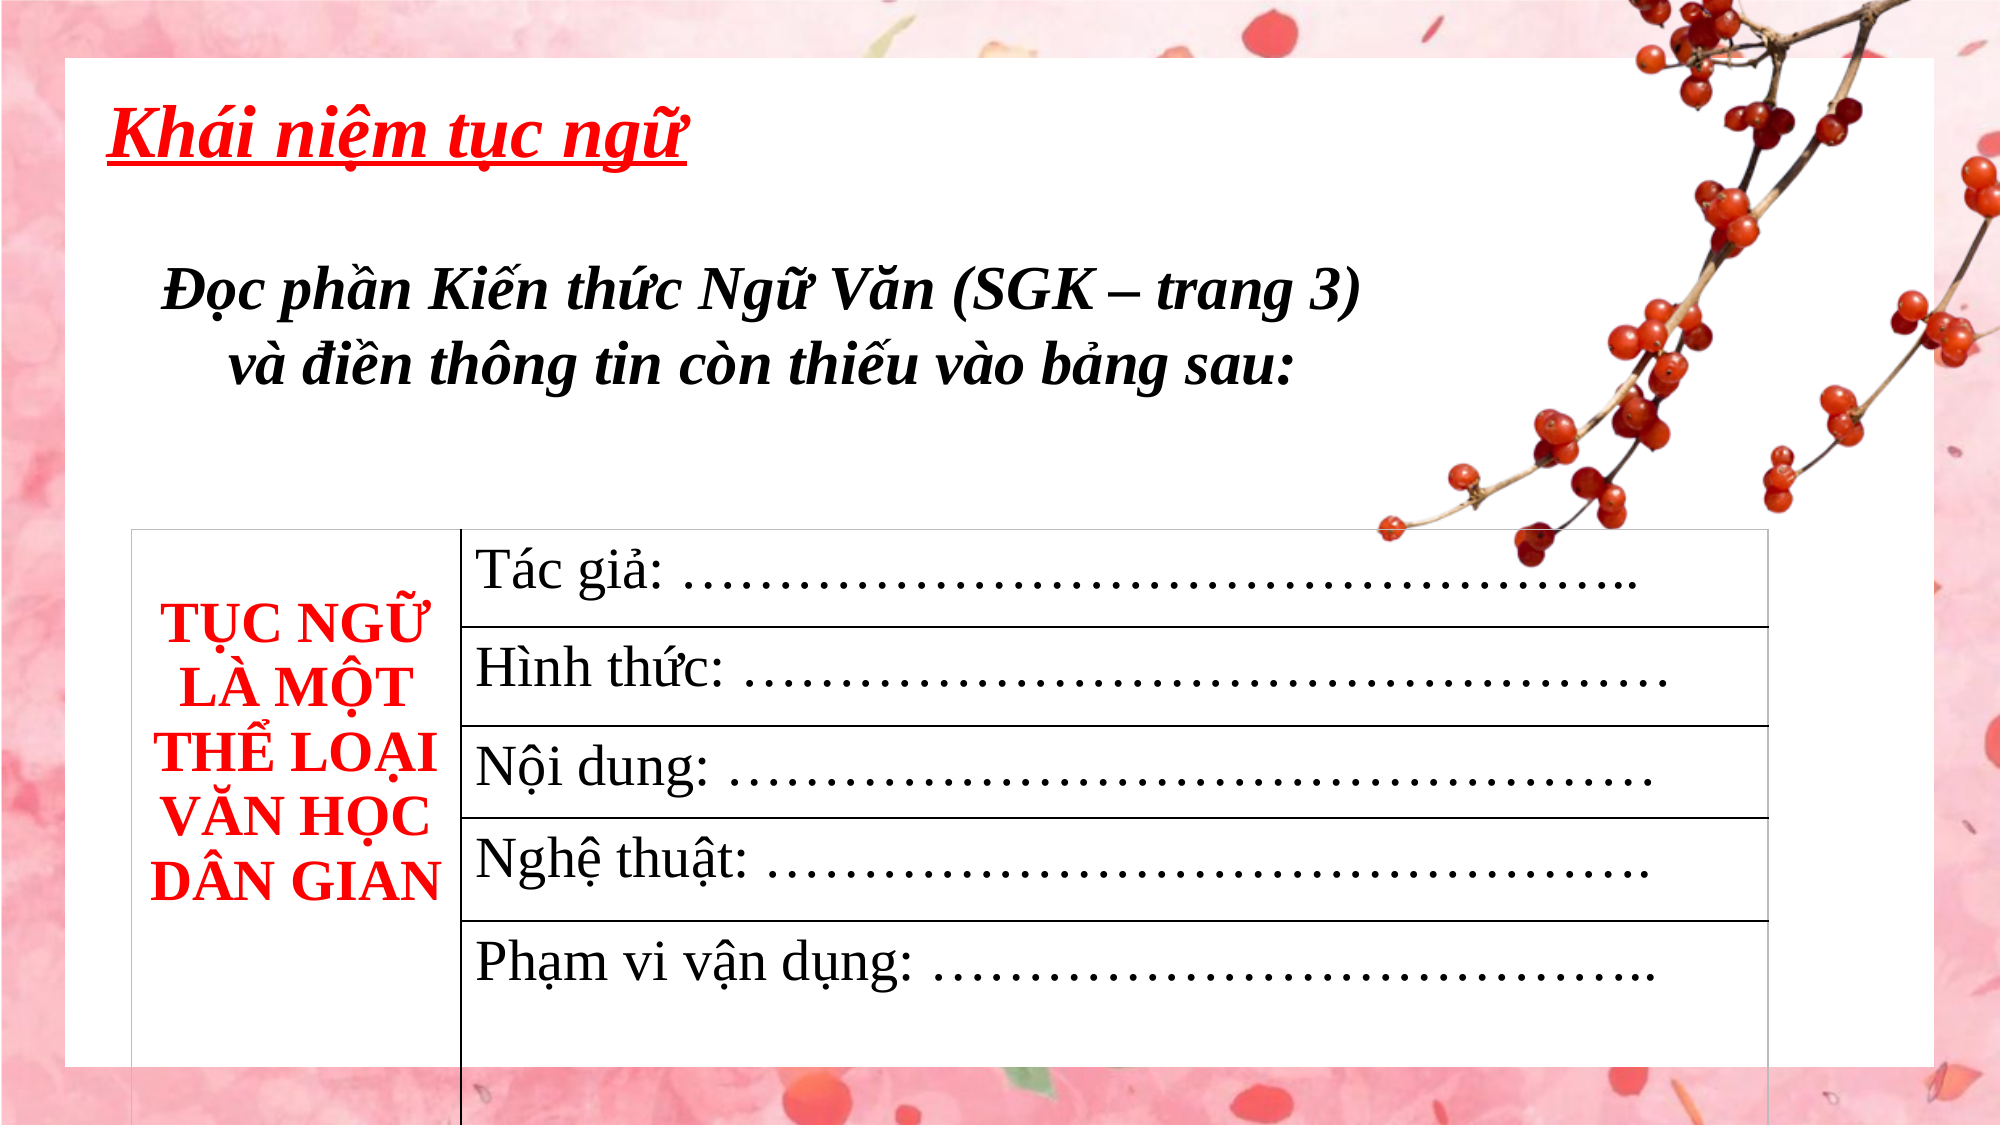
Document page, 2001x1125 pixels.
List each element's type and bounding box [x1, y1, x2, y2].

text_box [0, 0, 2000, 1125]
picture [1194, 0, 2000, 717]
